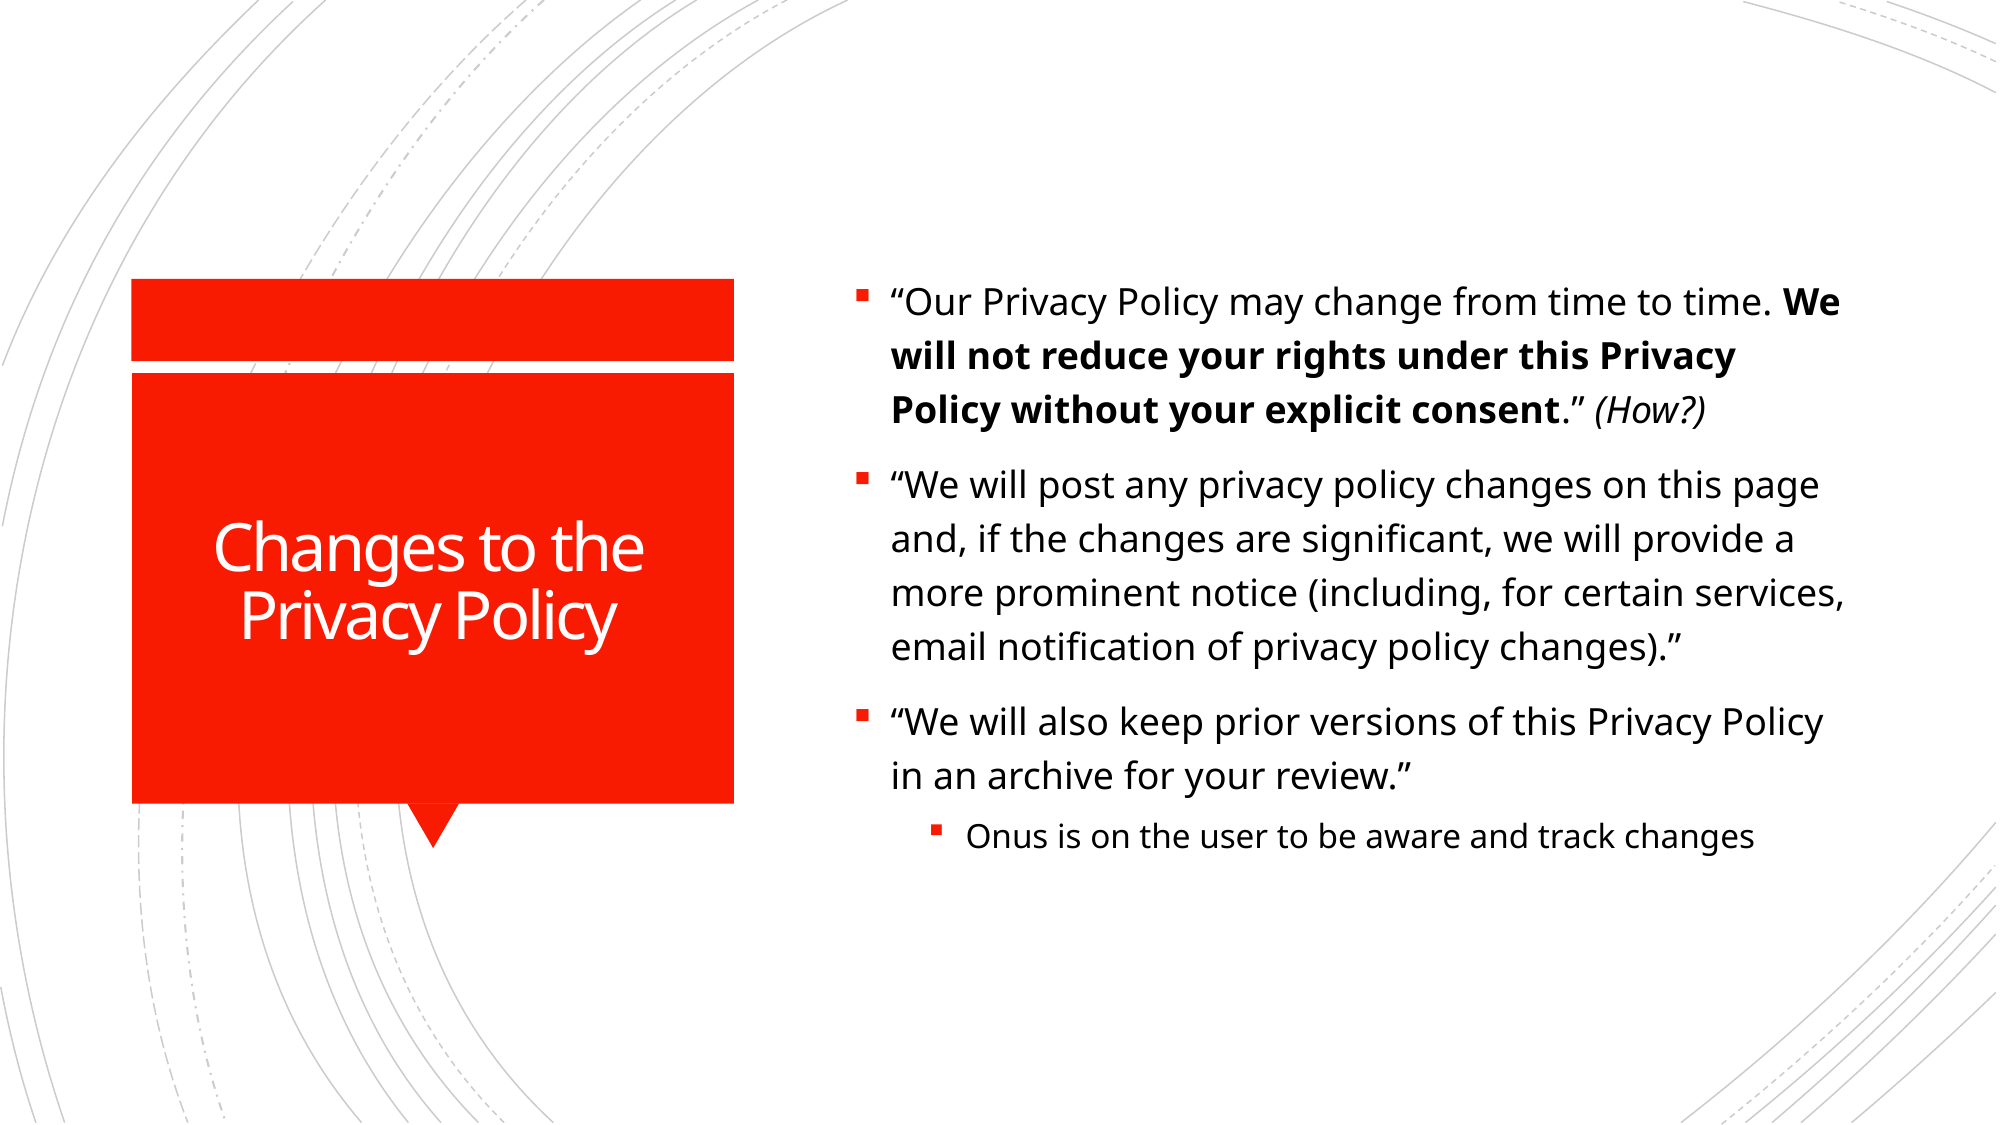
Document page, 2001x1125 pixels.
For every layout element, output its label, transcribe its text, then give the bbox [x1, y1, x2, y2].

title Changes to the Privacy Policy [141, 452, 716, 654]
list “Our Privacy Policy may change from time to time. We will not reduce your rights under this Privacy Policy without your explicit consent.” (How?) “We will post any privacy policy changes on this page and, if the changes are significant, we will provide a more prominent notice (including, for certain services, email notification of privacy policy changes).” “We will also keep prior versions of this Privacy Policy in an archive for your review.” Onus is on the user to be aware and track changes [838, 131, 1868, 993]
